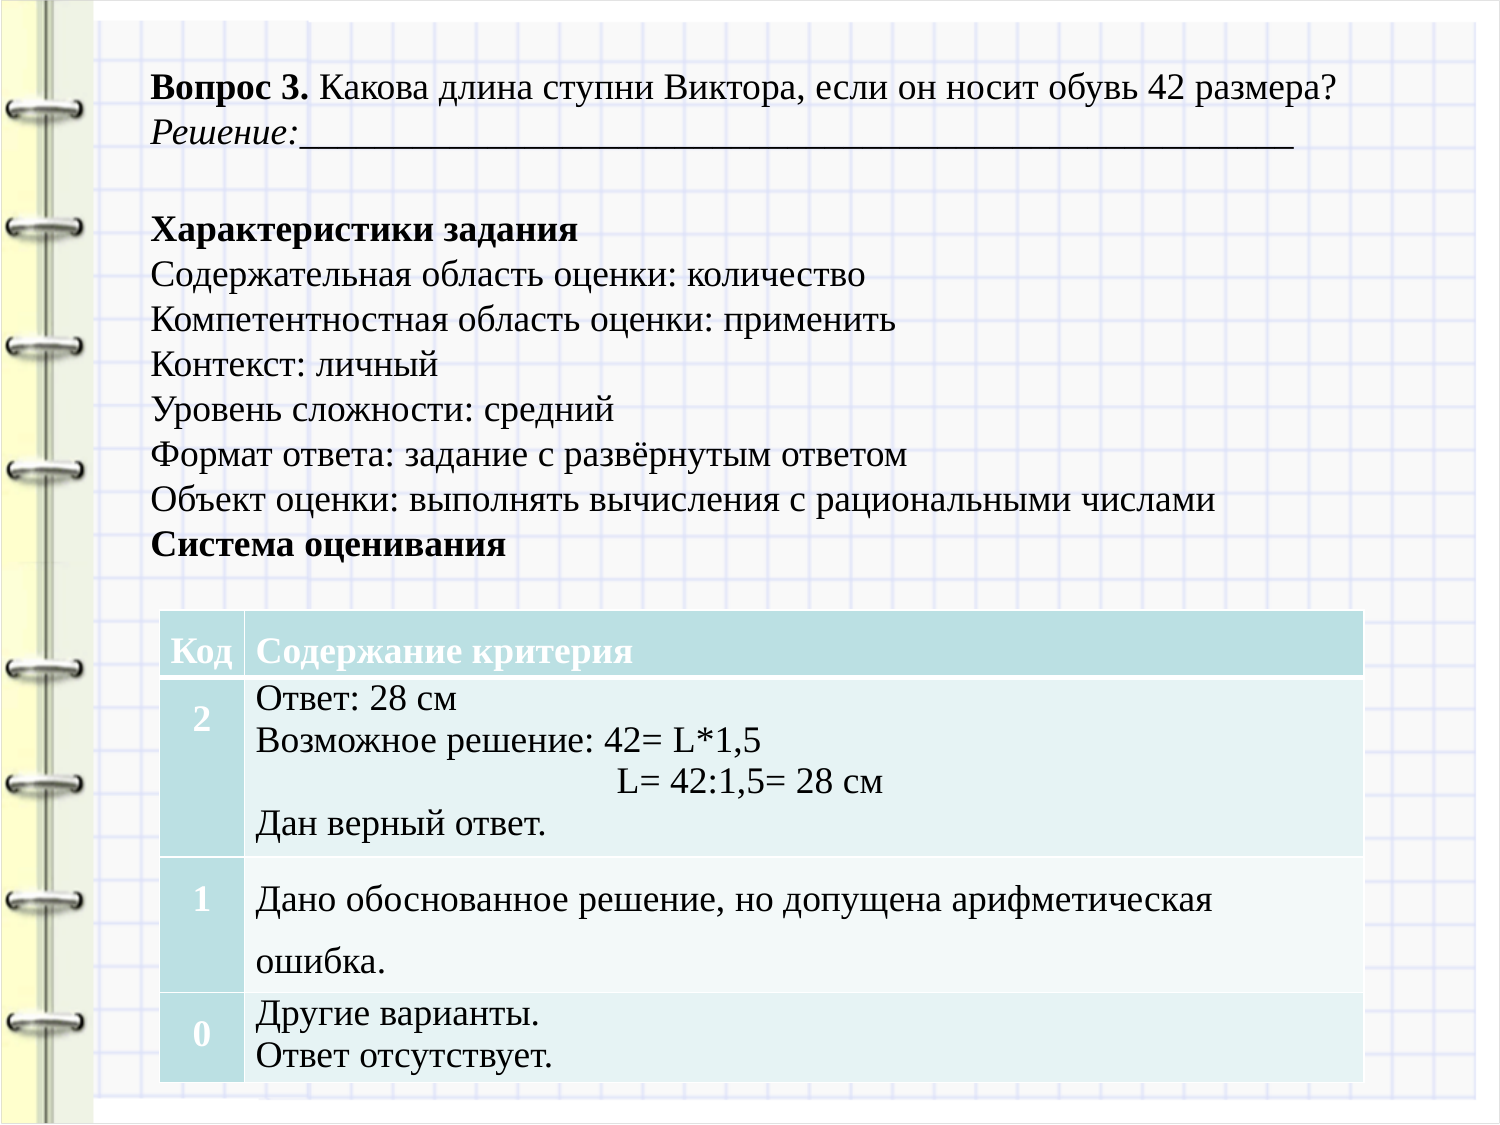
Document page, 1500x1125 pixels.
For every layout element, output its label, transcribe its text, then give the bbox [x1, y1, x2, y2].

table_cell 1 [160, 858, 244, 992]
table_cell Дано обоснованное решение, но допущена арифметическая ошибка. [245, 858, 1363, 992]
text_box Вопрос 3. Какова длина ступни Виктора, если он носит обувь 42 размера? Решение:_____________________________________________________ [135, 54, 1447, 160]
table_header Содержание критерия [245, 611, 1363, 675]
picture [0, 0, 1500, 1125]
text_box Характеристики задания Содержательная область оценки: количество Компетентностная область оценки: применить Контекст: личный Уровень сложности: средний Формат ответа: задание с развёрнутым ответом Объект оценки: выполнять вычисления с рациональными числами Система оценивания [135, 196, 1388, 571]
table_cell Ответ: 28 см Возможное решение: 42= L*1,5 L= 42:1,5= 28 см Дан верный ответ. [245, 680, 1363, 856]
table_header Код [160, 611, 244, 675]
table_cell Другие варианты. Ответ отсутствует. [245, 993, 1363, 1082]
table_cell 2 [160, 680, 244, 856]
table_cell 0 [160, 993, 244, 1082]
